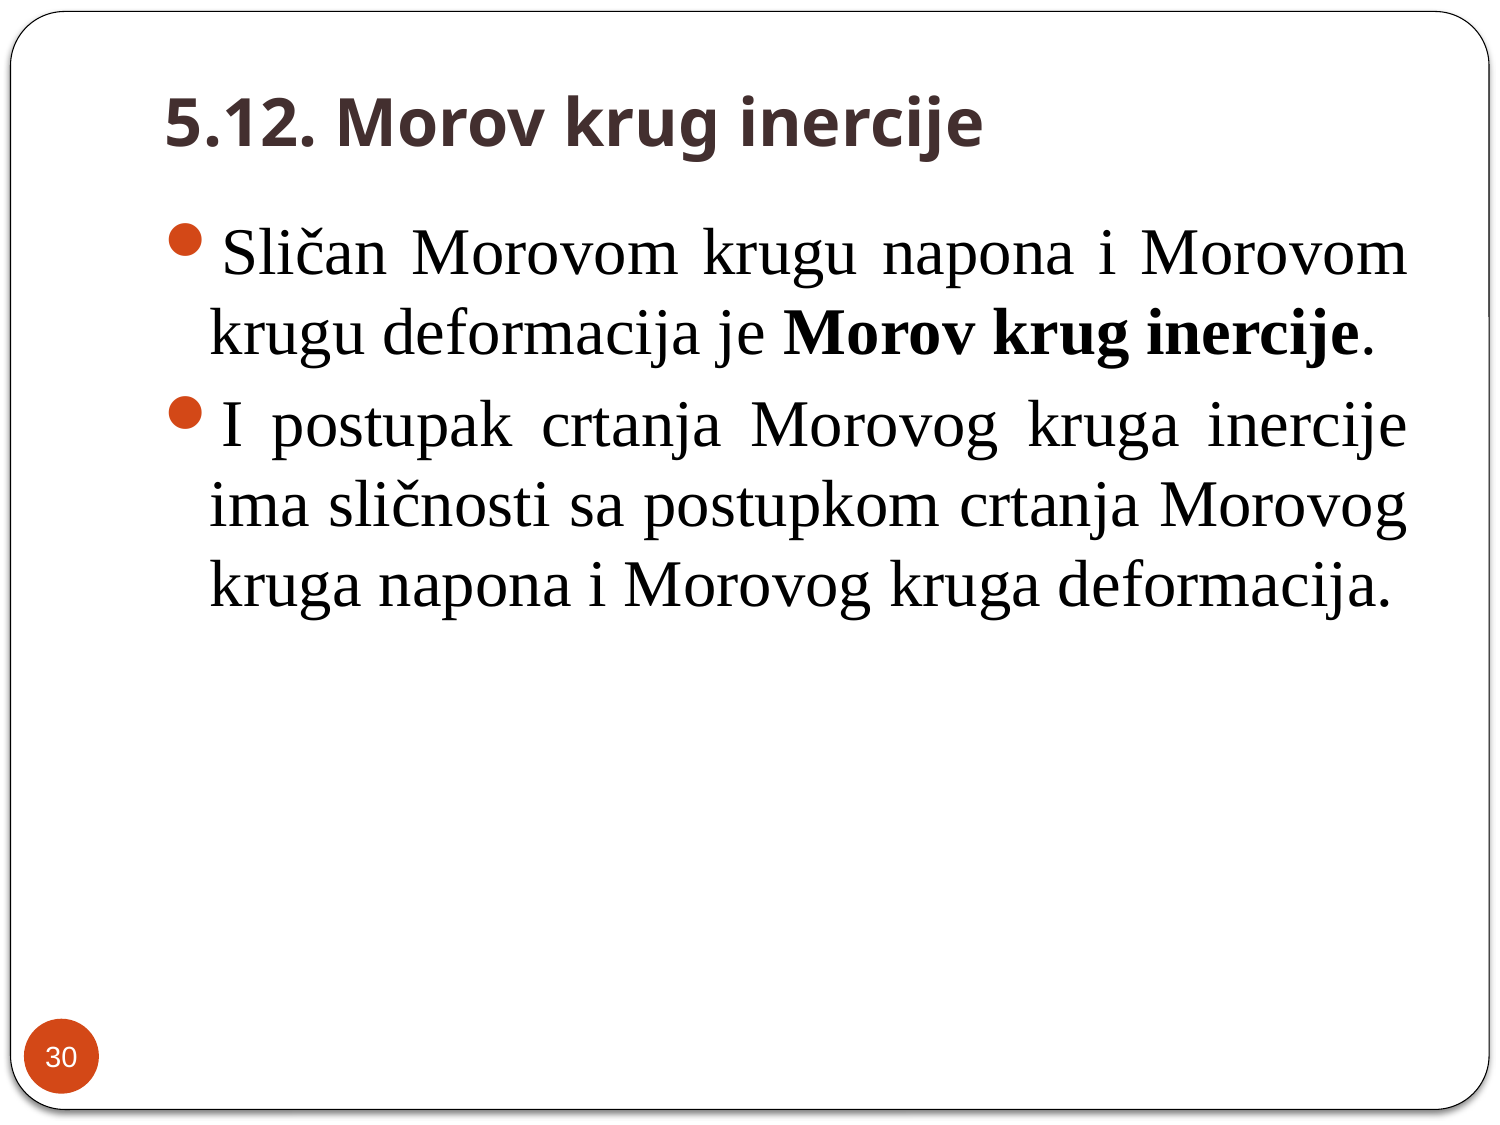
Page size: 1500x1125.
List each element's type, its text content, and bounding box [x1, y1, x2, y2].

list Sličan Morovom krugu napona i Morovom krugu deformacija je Morov krug inercije. I postupak crtanja Morovog kruga inercije ima sličnosti sa postupkom crtanja Morovog kruga napona i Morovog kruga deformacija. [150, 200, 1425, 988]
title 5.12. Morov krug inercije [150, 45, 1425, 175]
slide_number 30 [23, 1018, 99, 1094]
